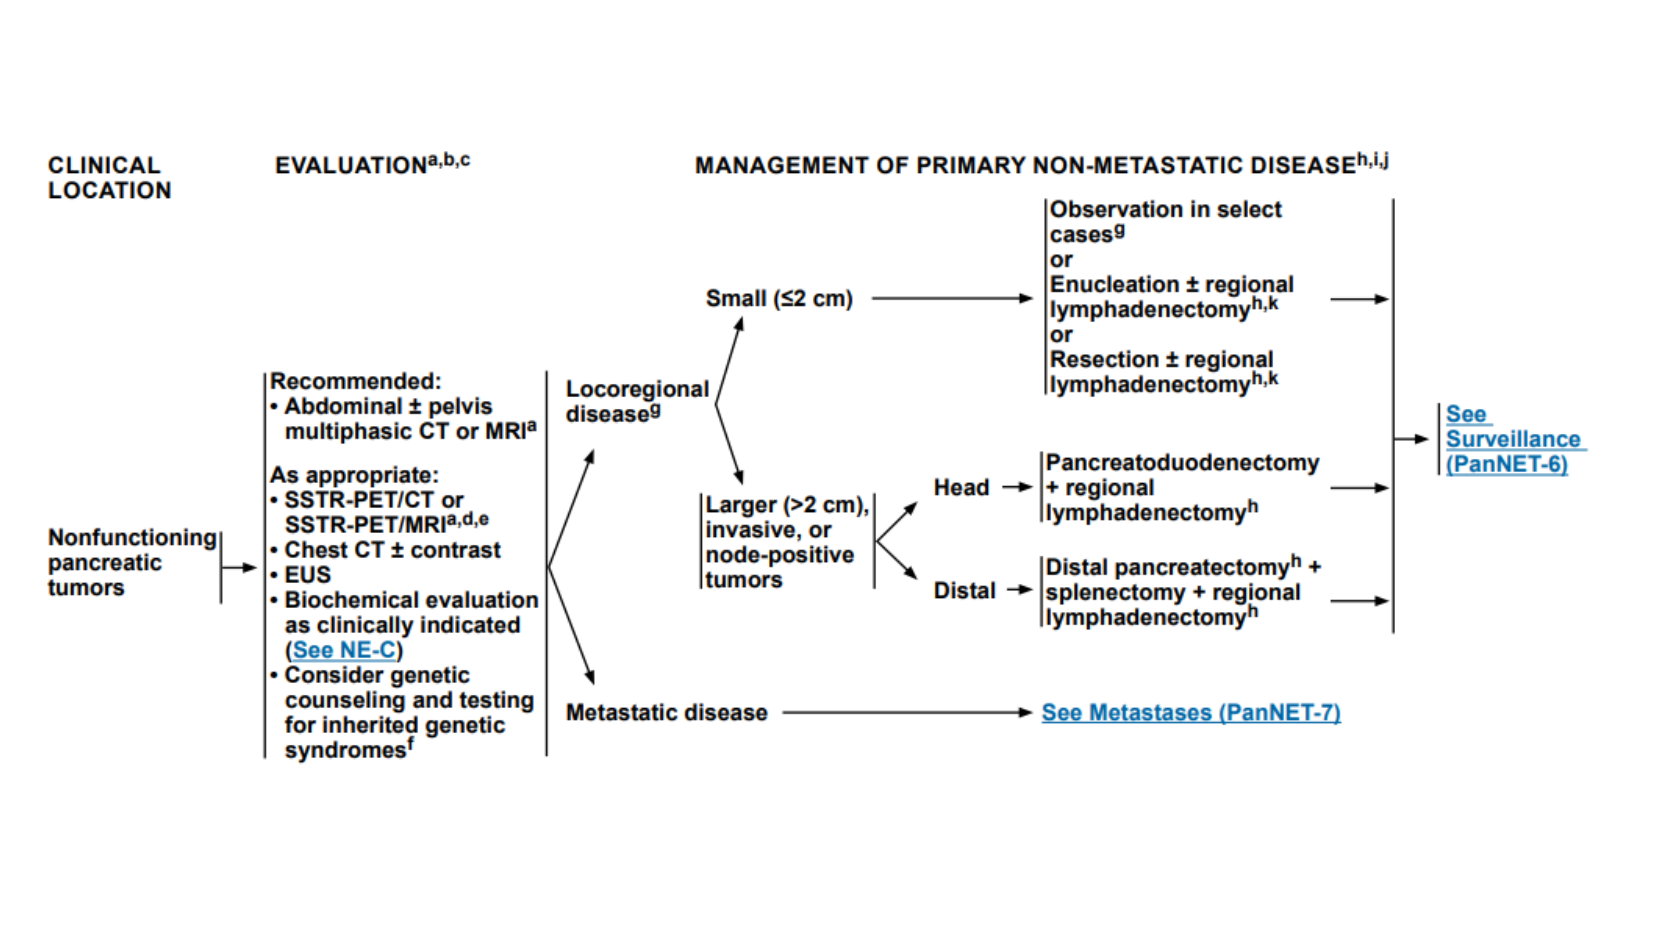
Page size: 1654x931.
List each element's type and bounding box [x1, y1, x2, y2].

picture [21, 147, 1631, 783]
